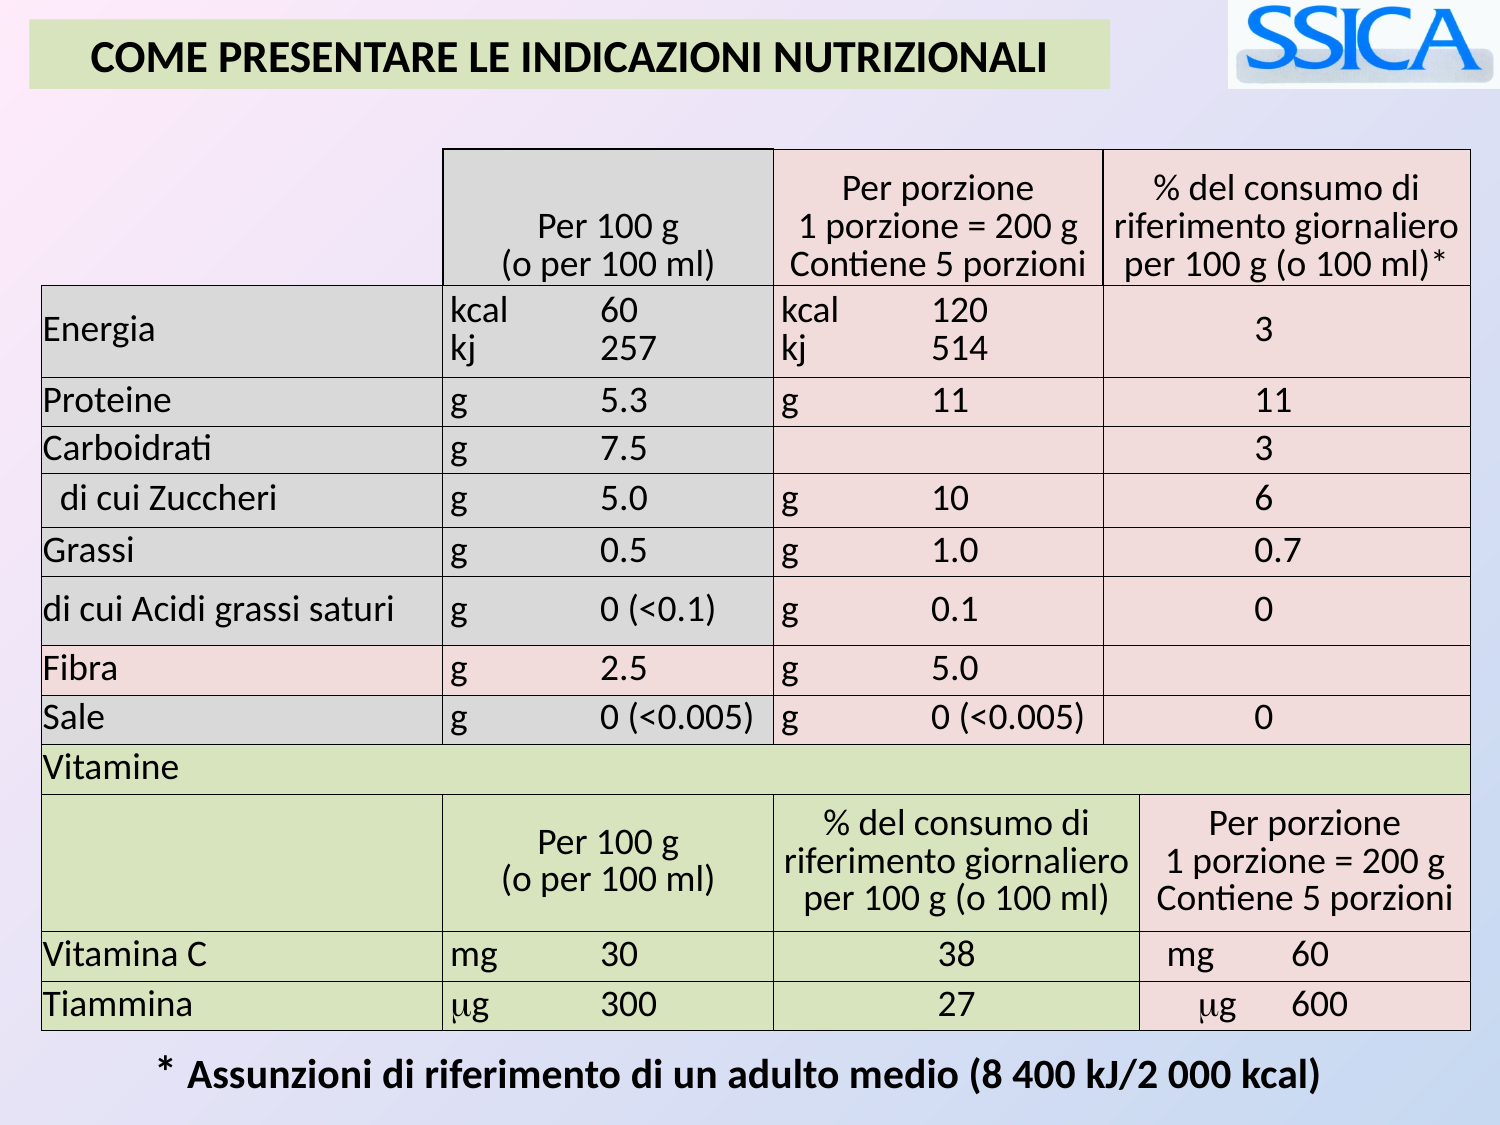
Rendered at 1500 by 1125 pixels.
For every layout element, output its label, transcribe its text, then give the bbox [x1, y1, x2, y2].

table_cell Vitamina C [42, 932, 442, 981]
table_cell g 0.1 [774, 577, 1103, 645]
table_cell [42, 795, 442, 931]
table_header Per 100 g (o per 100 ml) [444, 150, 773, 285]
table_cell g 0.5 [443, 528, 773, 576]
table_cell [774, 427, 1103, 473]
table_header [41, 149, 442, 285]
table_cell g 11 [774, 378, 1103, 426]
text_box * Assunzioni di riferimento di un adulto medio (8 400 kJ/2 000 kcal) [76, 1035, 1400, 1105]
table_cell g 5.3 [443, 378, 773, 426]
table_cell Sale [42, 696, 442, 744]
table_cell Carboidrati [42, 427, 442, 473]
table_cell mg 300 [443, 982, 773, 1030]
table_cell mg 600 [1140, 982, 1470, 1030]
table_cell mg 60 [1140, 932, 1470, 981]
table_cell 11 [1104, 378, 1470, 426]
table_cell 3 [1104, 427, 1470, 473]
table_cell 0.7 [1104, 528, 1470, 576]
table_cell Energia [42, 286, 442, 377]
table_cell 27 [774, 982, 1139, 1030]
table_cell kcal 60 kj 257 [443, 286, 773, 377]
table_cell g 2.5 [443, 646, 773, 695]
table_cell 0 [1104, 577, 1470, 645]
picture [1228, 0, 1500, 89]
table_header % del consumo di riferimento giornaliero per 100 g (o 100 ml)* [1104, 150, 1470, 285]
table_cell g 7.5 [443, 427, 773, 473]
table_cell 0 [1104, 696, 1470, 744]
table_cell [1104, 646, 1470, 695]
table_cell Per porzione 1 porzione = 200 g Contiene 5 porzioni [1140, 795, 1470, 931]
table_cell g 1.0 [774, 528, 1103, 576]
table_cell Proteine [42, 378, 442, 426]
table_cell g 0 (<0.005) [774, 696, 1103, 744]
table_cell % del consumo di riferimento giornaliero per 100 g (o 100 ml) [774, 795, 1139, 931]
table_header Per porzione 1 porzione = 200 g Contiene 5 porzioni [774, 150, 1102, 285]
table_cell mg 30 [443, 932, 773, 981]
table_cell di cui Acidi grassi saturi [42, 577, 442, 645]
table_cell g 5.0 [774, 646, 1103, 695]
table_cell di cui Zuccheri [42, 474, 442, 527]
table_cell g 5.0 [443, 474, 773, 527]
table_cell Per 100 g (o per 100 ml) [443, 795, 773, 931]
table_cell g 0 (<0.1) [443, 577, 773, 645]
table_cell kcal 120 kj 514 [774, 286, 1103, 377]
table_cell g 0 (<0.005) [443, 696, 773, 744]
text_box COME PRESENTARE LE INDICAZIONI NUTRIZIONALI [29, 19, 1111, 89]
table_cell 6 [1104, 474, 1470, 527]
table_cell 3 [1104, 286, 1470, 377]
table_cell Grassi [42, 528, 442, 576]
table_cell Fibra [42, 646, 442, 695]
table_cell Vitamine [42, 745, 1470, 794]
table_cell g 10 [774, 474, 1103, 527]
table_cell 38 [774, 932, 1139, 981]
table_cell Tiammina [42, 982, 442, 1030]
